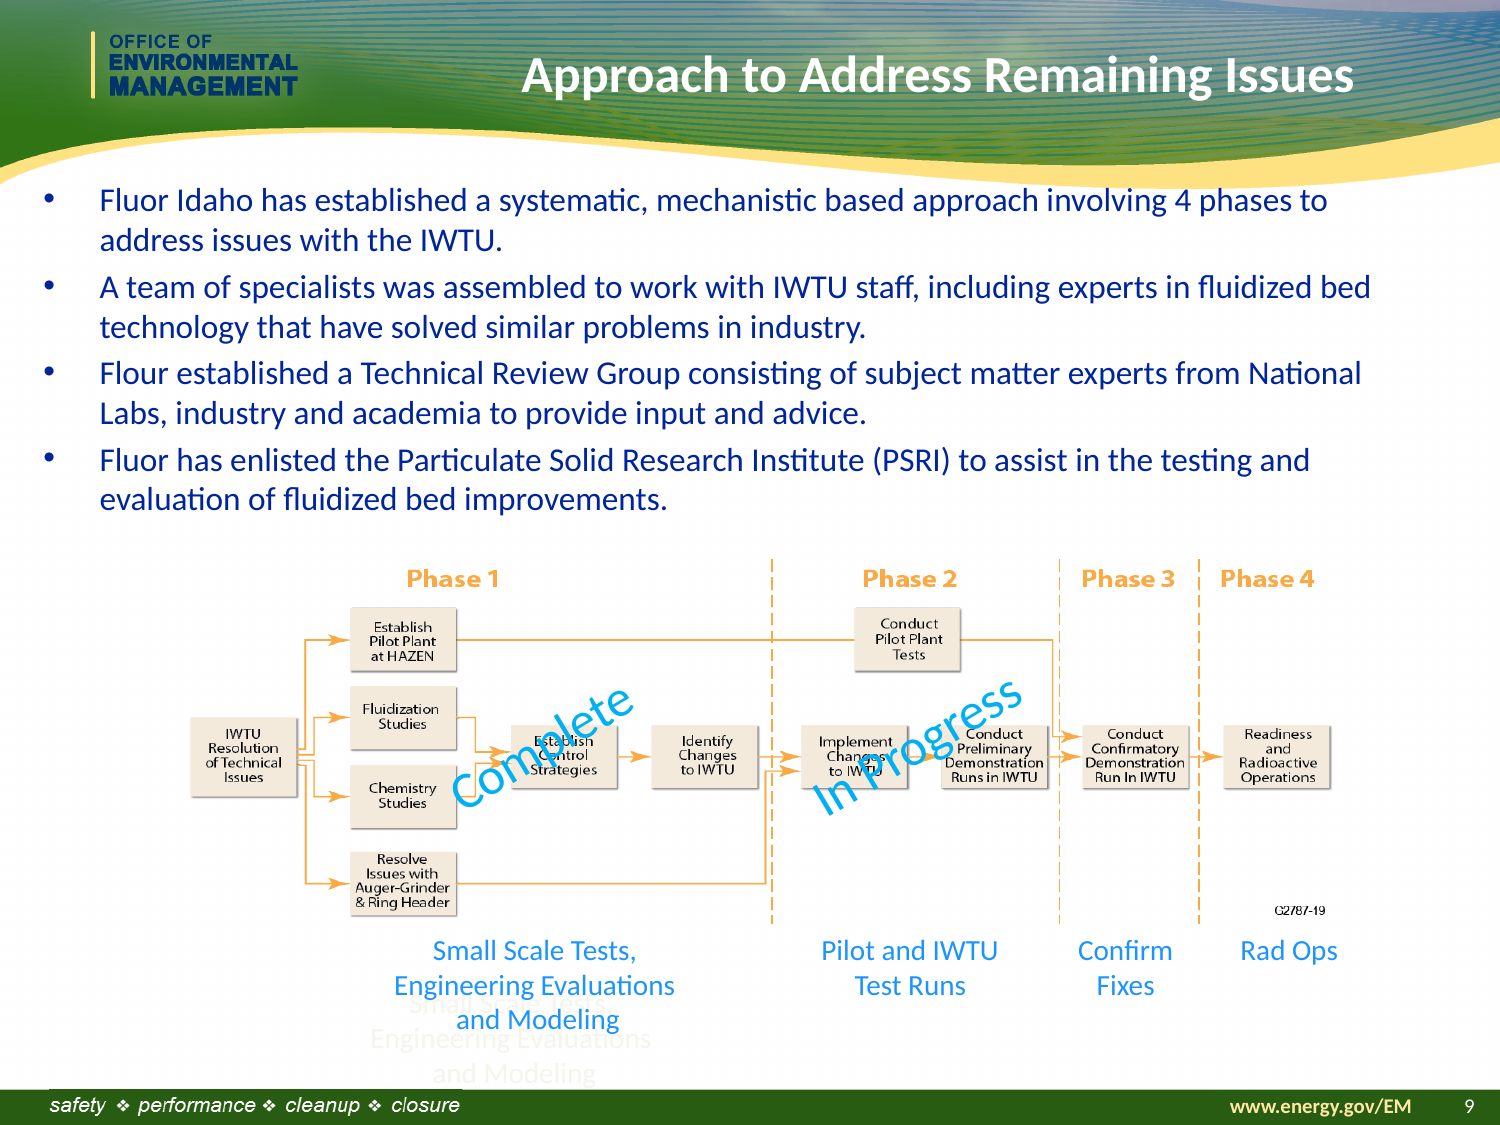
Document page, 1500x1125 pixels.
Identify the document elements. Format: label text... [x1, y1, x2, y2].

picture [189, 559, 1333, 924]
text_box Small Scale Tests, Engineering Evaluations and Modeling [355, 977, 674, 1125]
text_box Small Scale Tests, Engineering Evaluations and Modeling [379, 932, 697, 1079]
text_box Confirm Fixes [1048, 932, 1204, 1009]
picture [0, 0, 1500, 1125]
title Approach to Address Remaining Issues [400, 29, 1476, 113]
text_box Pilot and IWTU Test Runs [797, 932, 1023, 1009]
list Fluor Idaho has established a systematic, mechanistic based approach involving 4 phases to address issues with the IWTU. A team of specialists was assembled to work with IWTU staff, including experts in fluidized bed technology that have solved similar problems in industry. Flour established a Technical Review Group consisting of subject matter experts from National Labs, industry and academia to provide input and advice. Fluor has enlisted the Particulate Solid Research Institute (PSRI) to assist in the testing and evaluation of fluidized bed improvements. [28, 171, 1451, 982]
text_box Rad Ops [1225, 923, 1354, 974]
